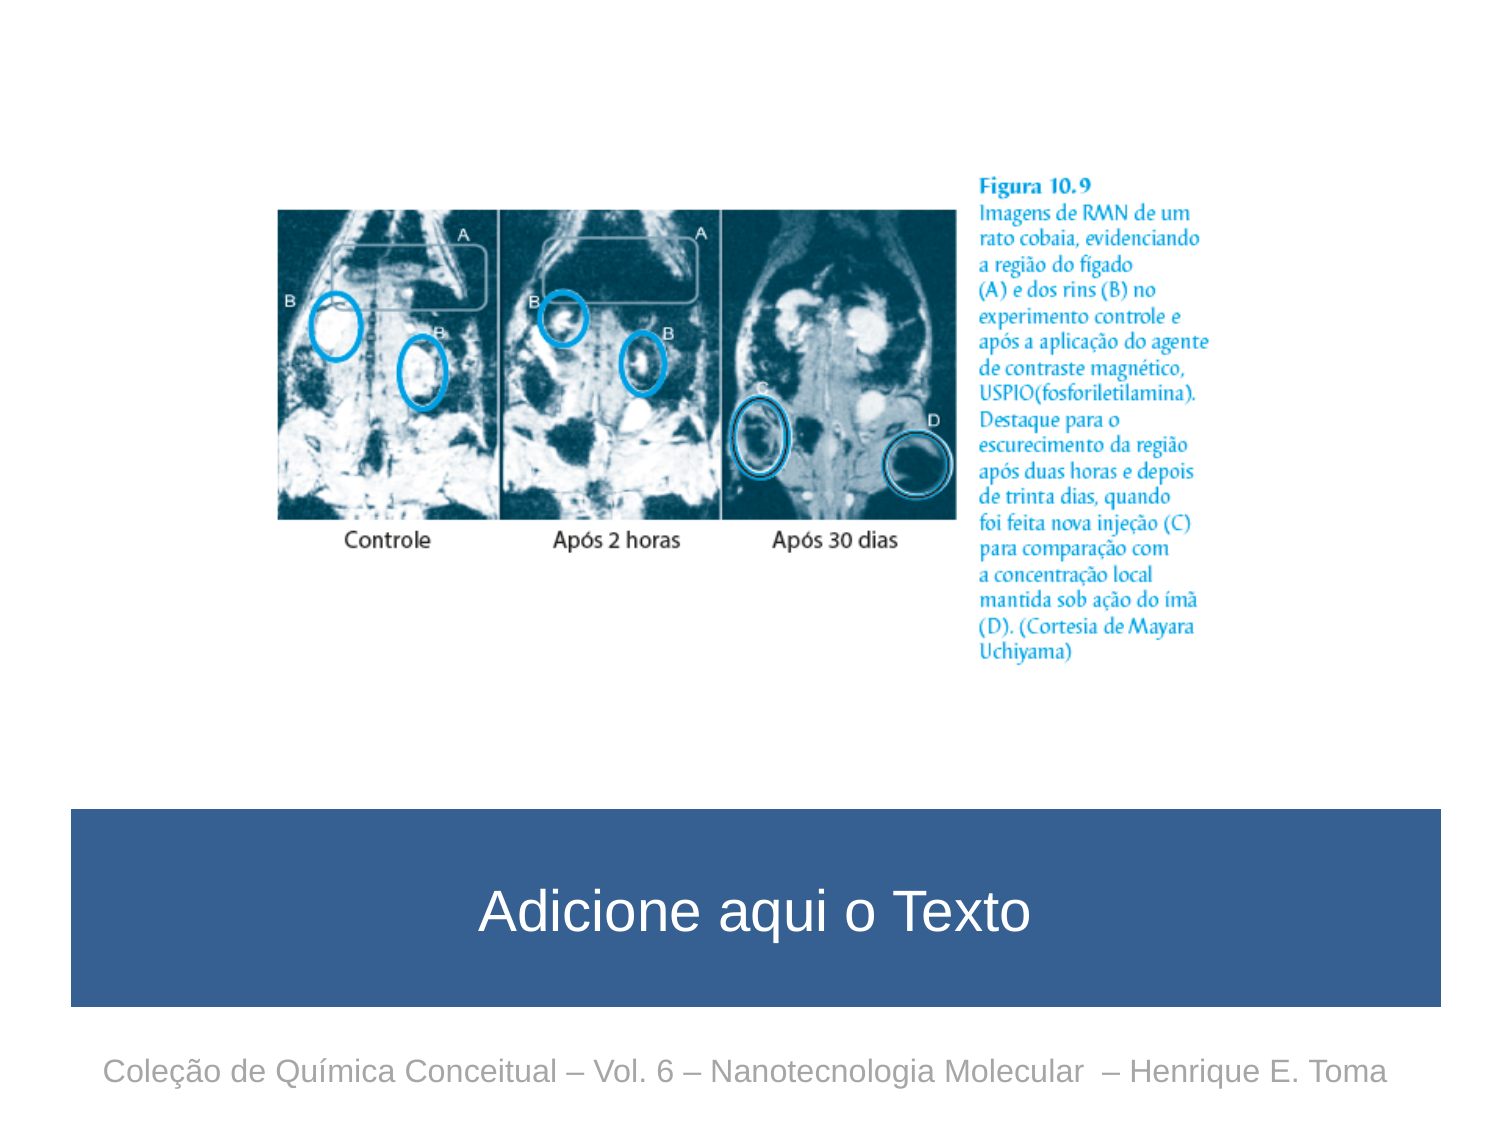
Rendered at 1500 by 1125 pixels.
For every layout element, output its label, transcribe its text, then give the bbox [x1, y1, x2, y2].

text_box Adicione aqui o Texto [70, 808, 1442, 1008]
footer Coleção de Química Conceitual – Vol. 6 – Nanotecnologia Molecular – Henrique E. Toma [0, 1042, 1500, 1103]
picture [253, 196, 969, 589]
picture [972, 172, 1215, 673]
